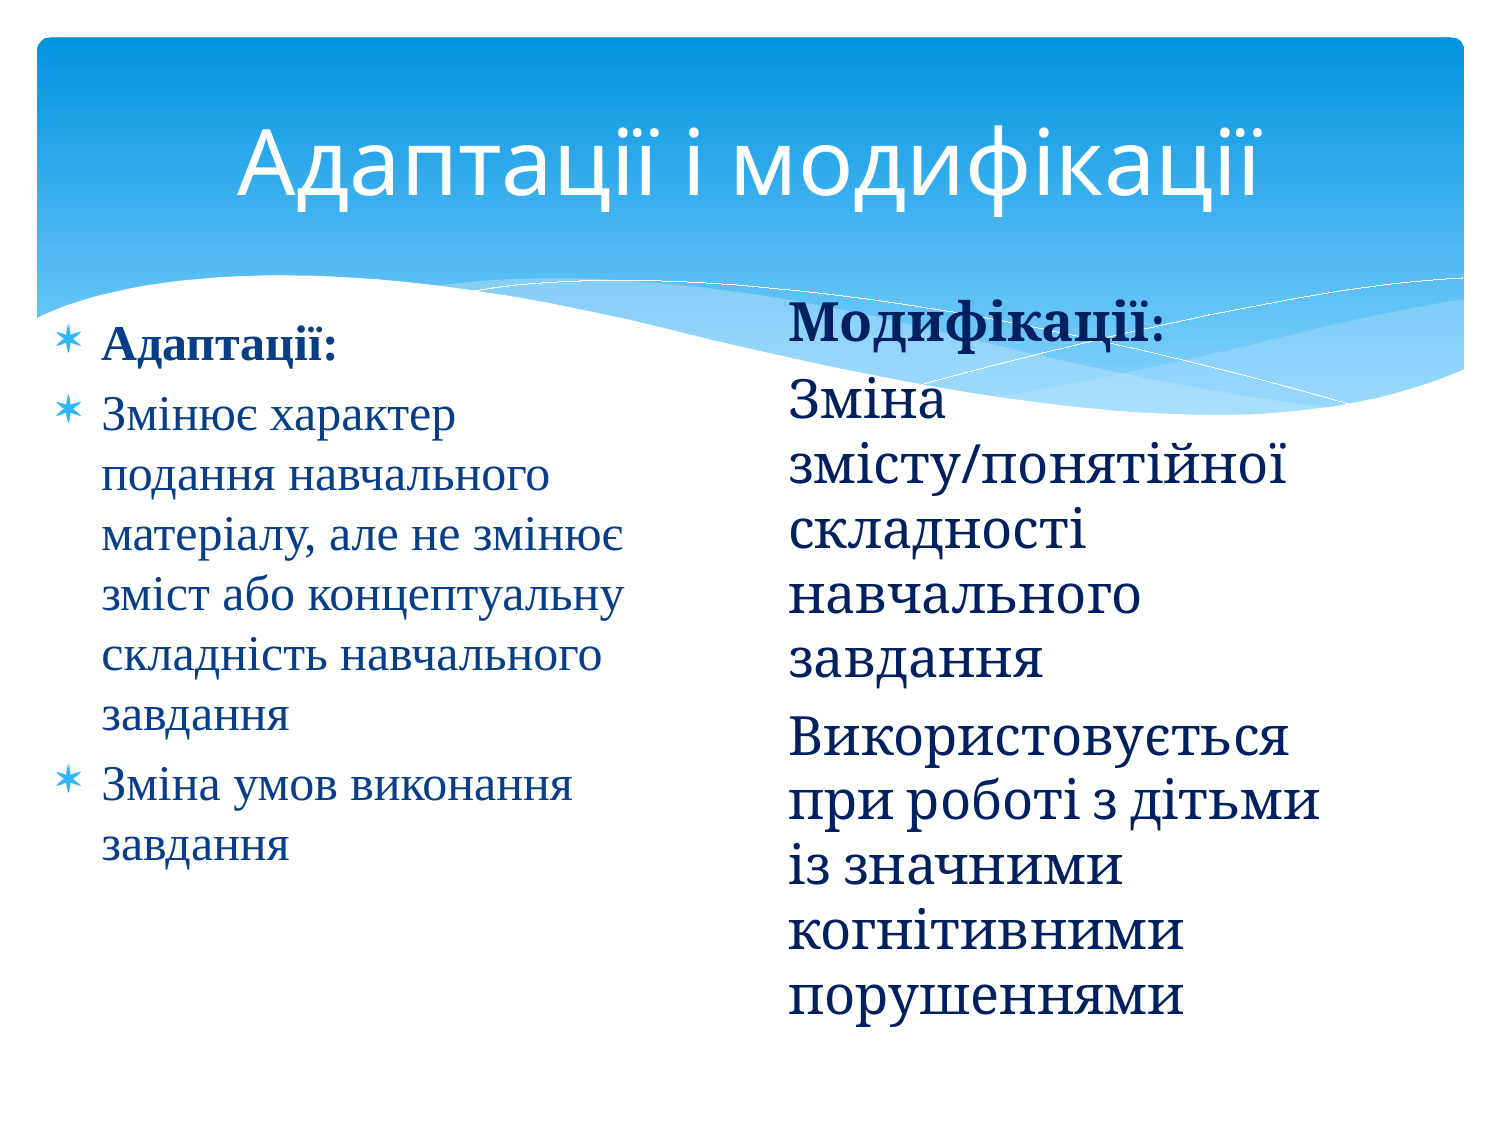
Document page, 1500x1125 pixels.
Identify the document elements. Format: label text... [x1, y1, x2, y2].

title Адаптації і модифікації [75, 55, 1425, 261]
list Адаптації: Змінює характер подання навчального матеріалу, але не змінює зміст або концептуальну складність навчального завдання Зміна умов виконання завдання [41, 302, 644, 1005]
text_box Модифікації: Зміна змісту/понятійної складності навчального завдання Використовується при роботі з дітьми із значними когнітивними порушеннями [773, 279, 1365, 1033]
